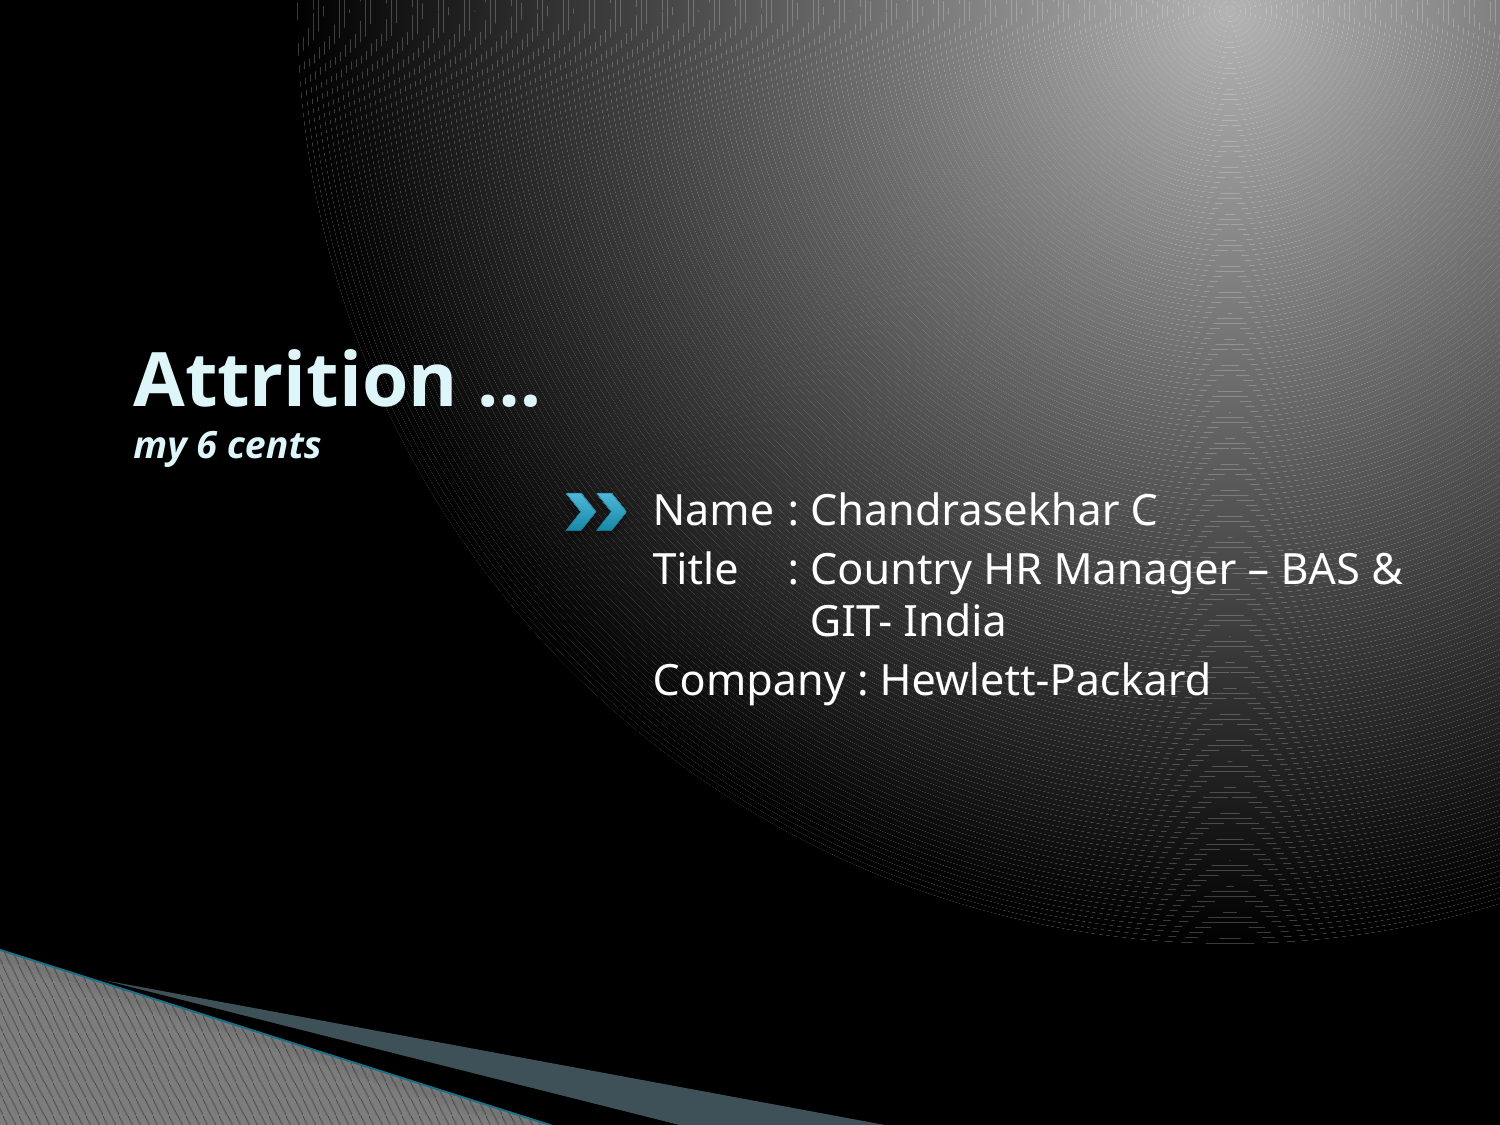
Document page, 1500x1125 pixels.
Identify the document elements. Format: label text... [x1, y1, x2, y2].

list Name : Chandrasekhar C Title : Country HR Manager – BAS & GIT- India Company : Hewlett-Packard [637, 474, 1475, 714]
picture [0, 952, 543, 1125]
title Attrition … my 6 cents [118, 173, 1394, 474]
